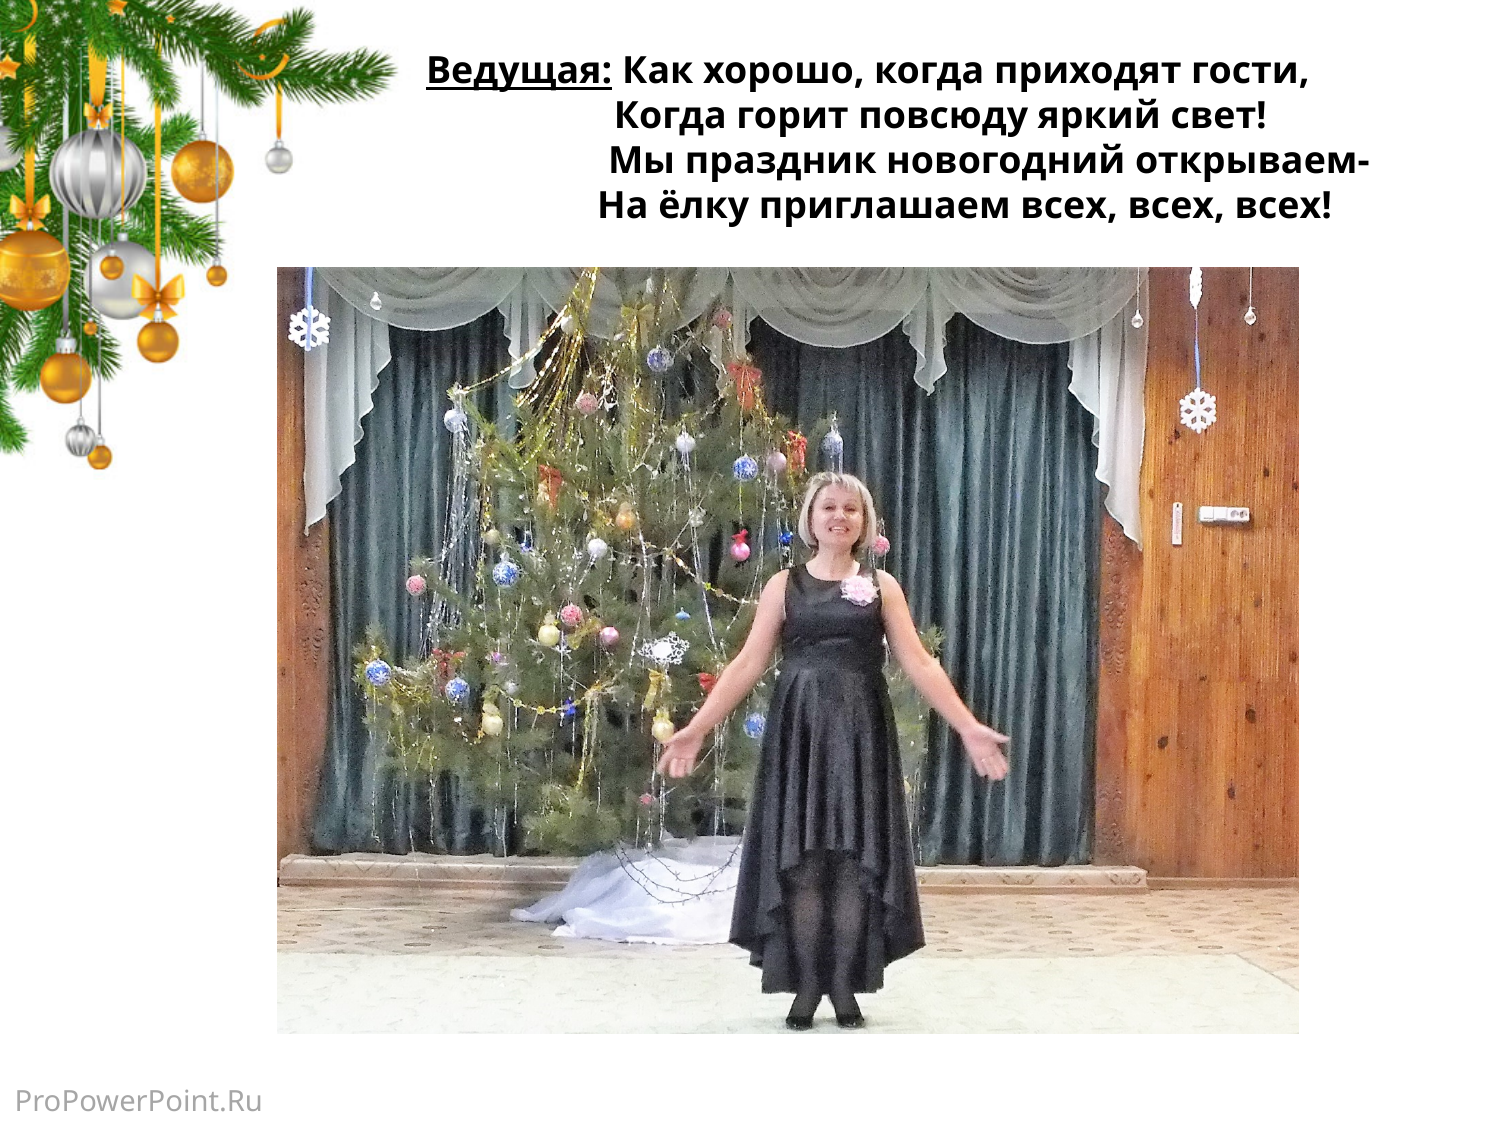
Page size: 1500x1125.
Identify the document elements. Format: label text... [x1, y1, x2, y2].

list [277, 266, 1300, 1034]
picture [0, 0, 1500, 1125]
title Ведущая: Как хорошо, когда приходят гости, Когда горит повсюду яркий свет! Мы праздник новогодний открываем- На ёлку приглашаем всех, всех, всех! [348, 42, 1388, 231]
